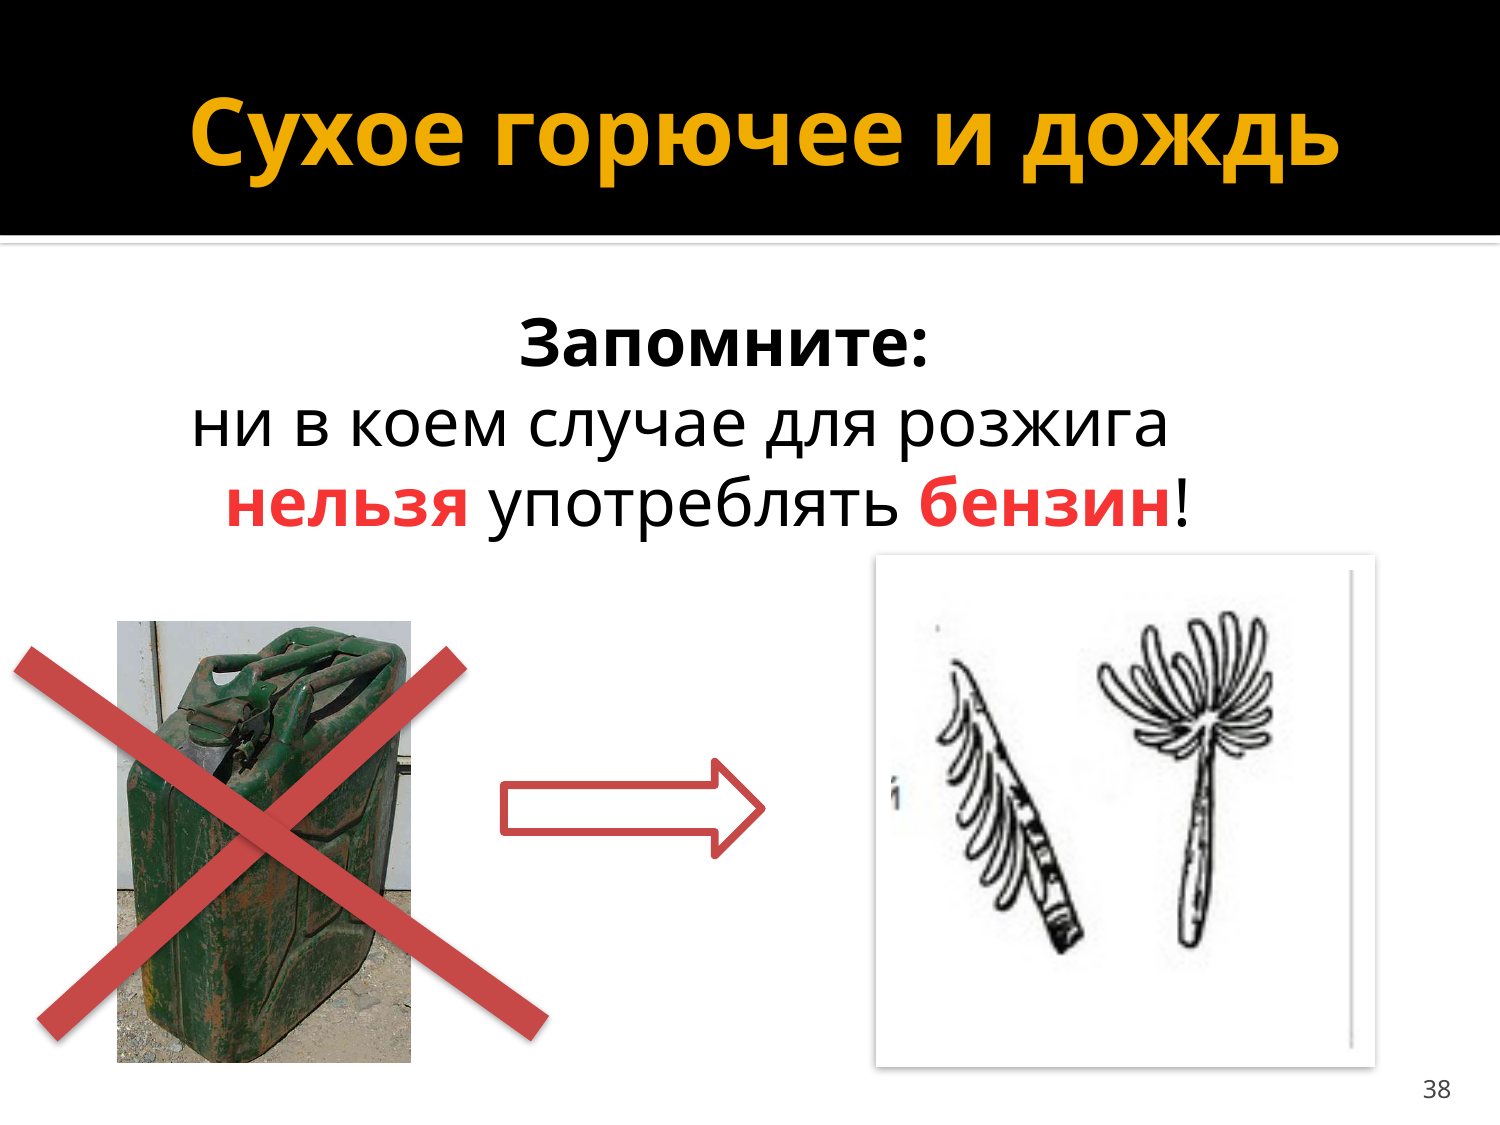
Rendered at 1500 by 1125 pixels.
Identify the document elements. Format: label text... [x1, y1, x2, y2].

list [890, 569, 1361, 1053]
picture [117, 621, 411, 667]
text_box Запомните: ни в коем случае для розжига нельзя употреблять бензин! [175, 292, 1224, 548]
slide_number 38 [1345, 1062, 1467, 1108]
picture [117, 1020, 411, 1063]
text_box [532, 757, 766, 860]
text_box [35, 667, 528, 1020]
title Сухое горючее и дождь [75, 25, 1425, 231]
